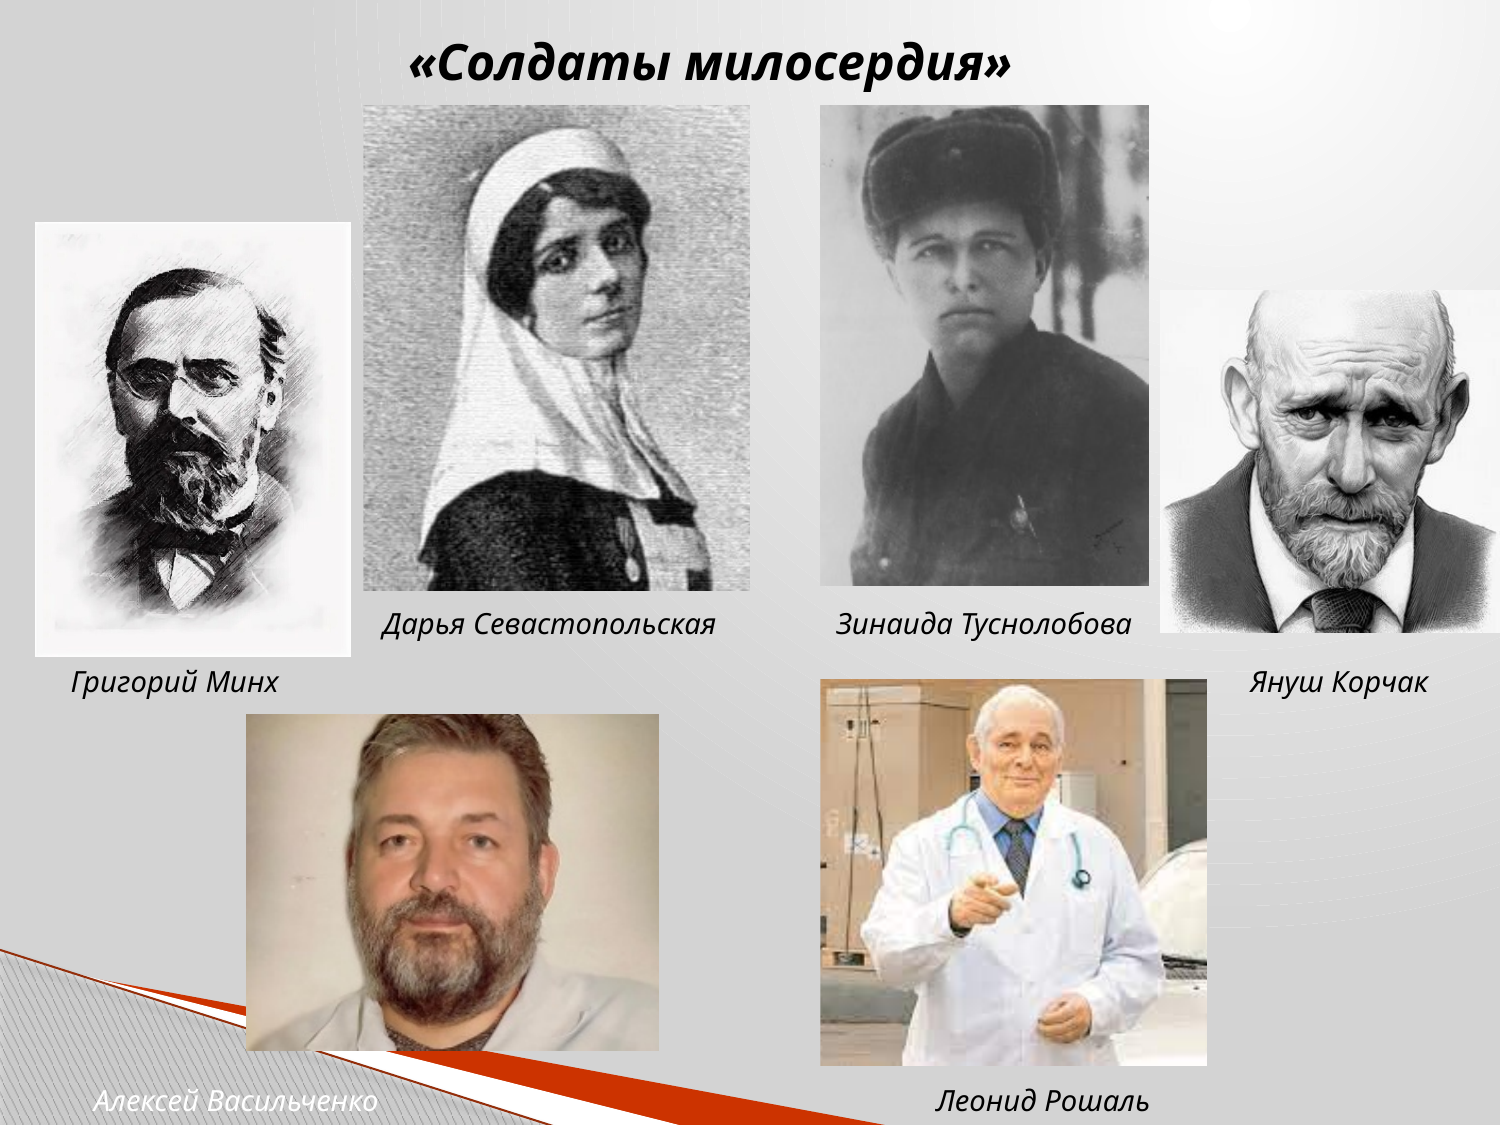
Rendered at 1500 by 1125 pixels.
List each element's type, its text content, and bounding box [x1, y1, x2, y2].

text_box Зинаида Туснолобова [821, 597, 1148, 648]
text_box Григорий Минх [55, 668, 294, 706]
picture [1159, 290, 1500, 633]
text_box «Солдаты милосердия» [393, 23, 1028, 99]
text_box Леонид Рошаль [921, 1076, 1166, 1125]
picture [362, 105, 751, 591]
text_box Алексей Васильченко [79, 1074, 394, 1125]
text_box Януш Корчак [1235, 656, 1444, 706]
picture [245, 714, 660, 1051]
picture [34, 222, 351, 657]
text_box Дарья Севастопольская [368, 603, 732, 648]
picture [820, 105, 1149, 587]
picture [820, 679, 1208, 1066]
